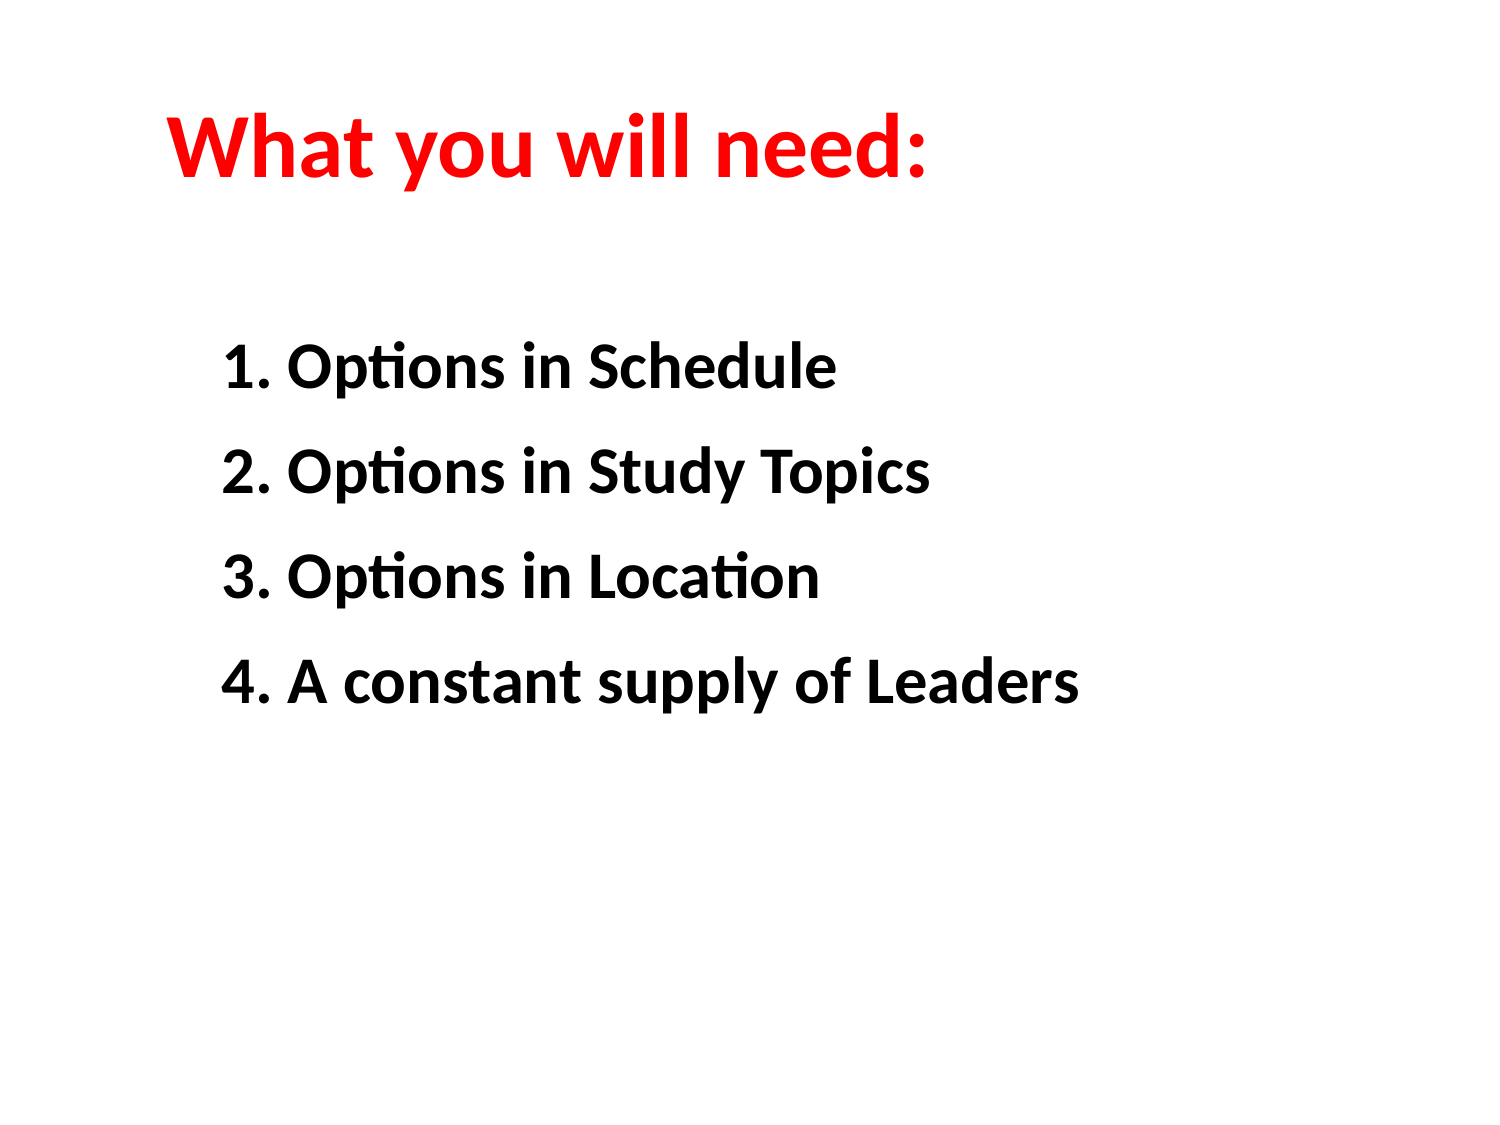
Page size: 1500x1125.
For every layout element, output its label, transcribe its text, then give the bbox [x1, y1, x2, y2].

text_box What you will need: [151, 78, 946, 203]
text_box 1. Options in Schedule 2. Options in Study Topics 3. Options in Location 4. A constant supply of Leaders [147, 314, 1388, 724]
